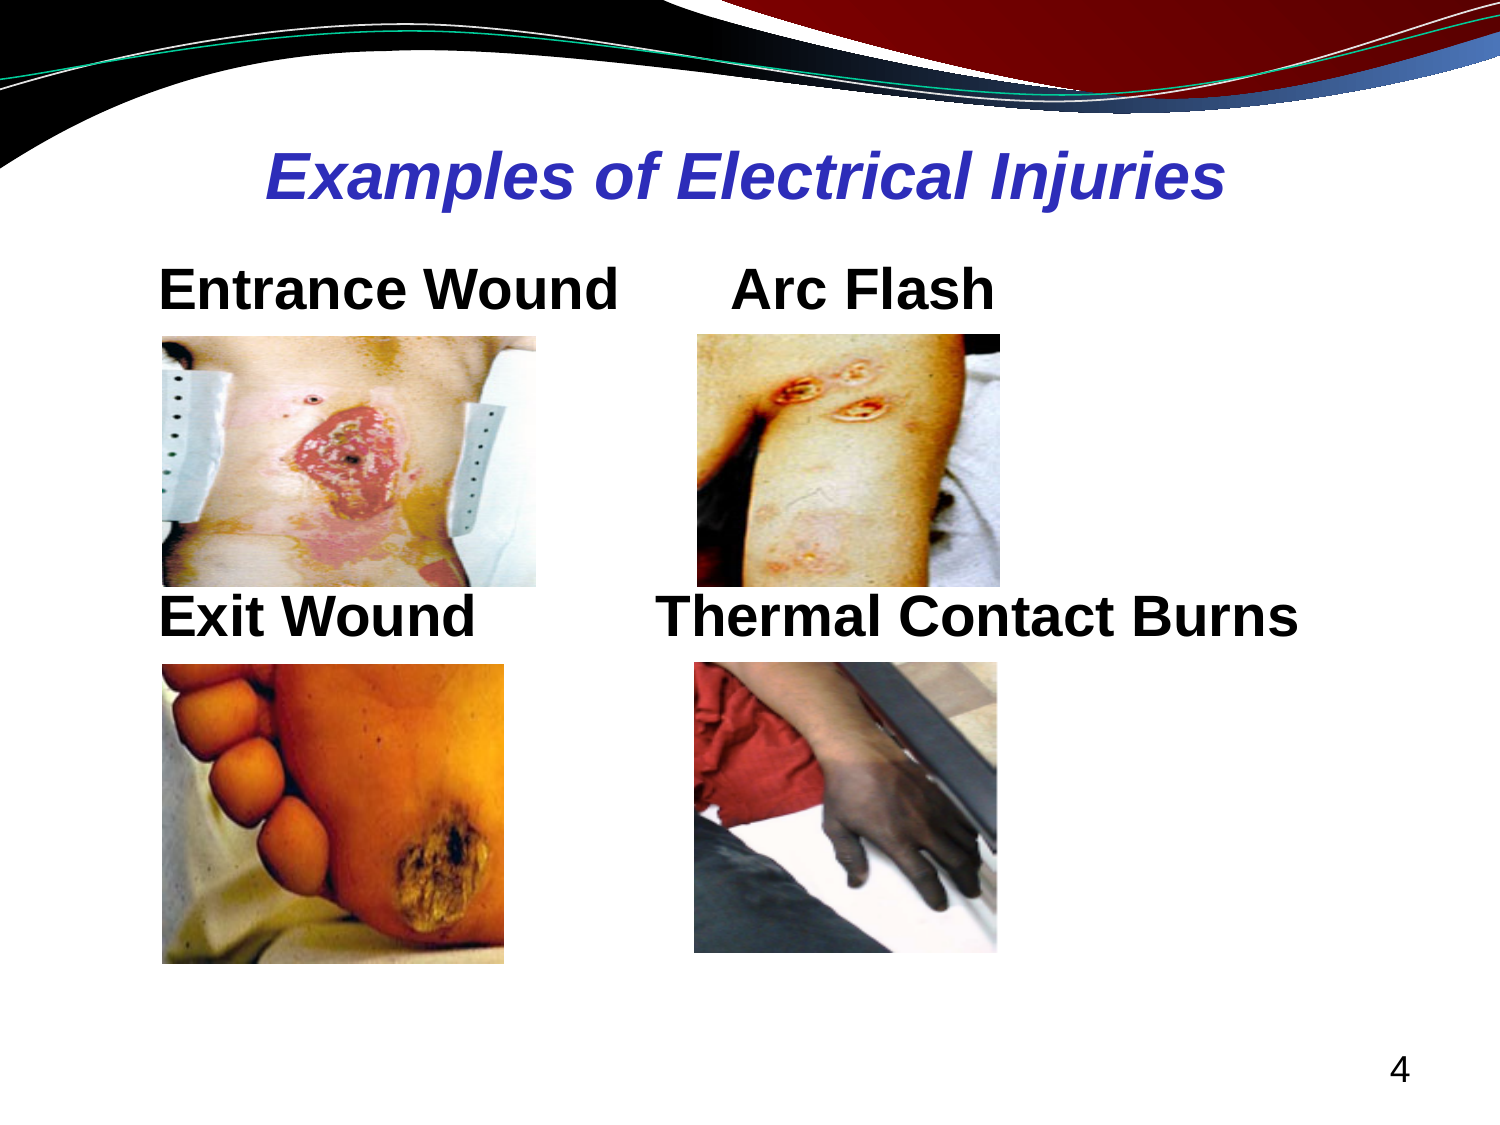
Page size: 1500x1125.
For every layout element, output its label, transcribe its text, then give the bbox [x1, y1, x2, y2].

picture [162, 336, 536, 587]
list Entrance Wound Arc Flash Exit Wound Thermal Contact Burns [62, 243, 1412, 1055]
picture [697, 334, 1001, 587]
picture [694, 662, 1001, 953]
title Examples of Electrical Injuries [72, 125, 1423, 279]
picture [162, 663, 504, 964]
